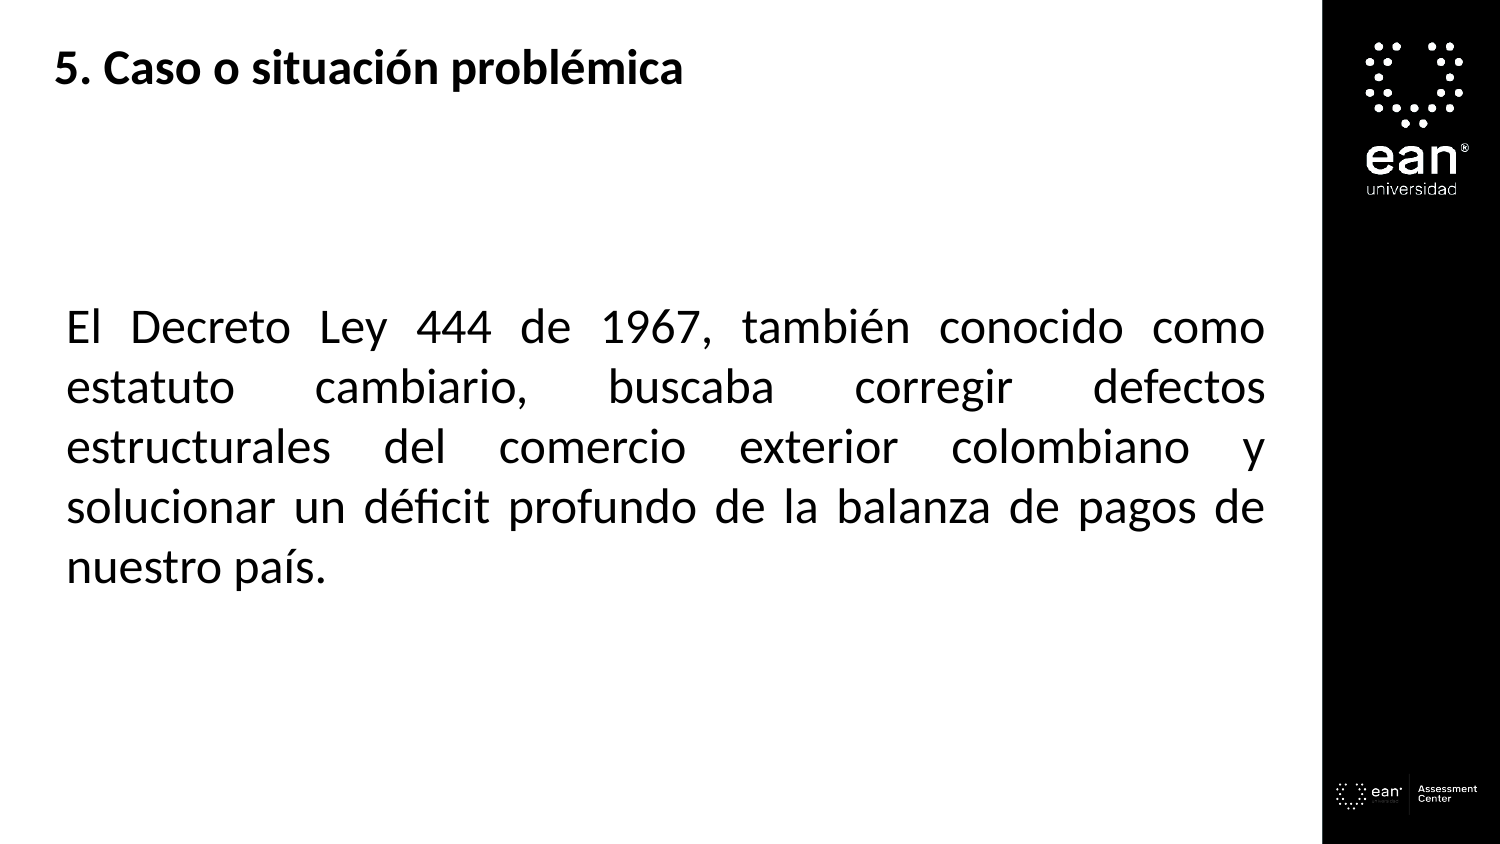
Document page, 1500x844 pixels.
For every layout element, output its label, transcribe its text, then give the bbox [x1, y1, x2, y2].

picture [0, 0, 1500, 844]
text_box 5. Caso o situación problémica [39, 27, 797, 102]
text_box El Decreto Ley 444 de 1967, también conocido como estatuto cambiario, buscaba corregir defectos estructurales del comercio exterior colombiano y solucionar un déficit profundo de la balanza de pagos de nuestro país. [51, 285, 1281, 601]
